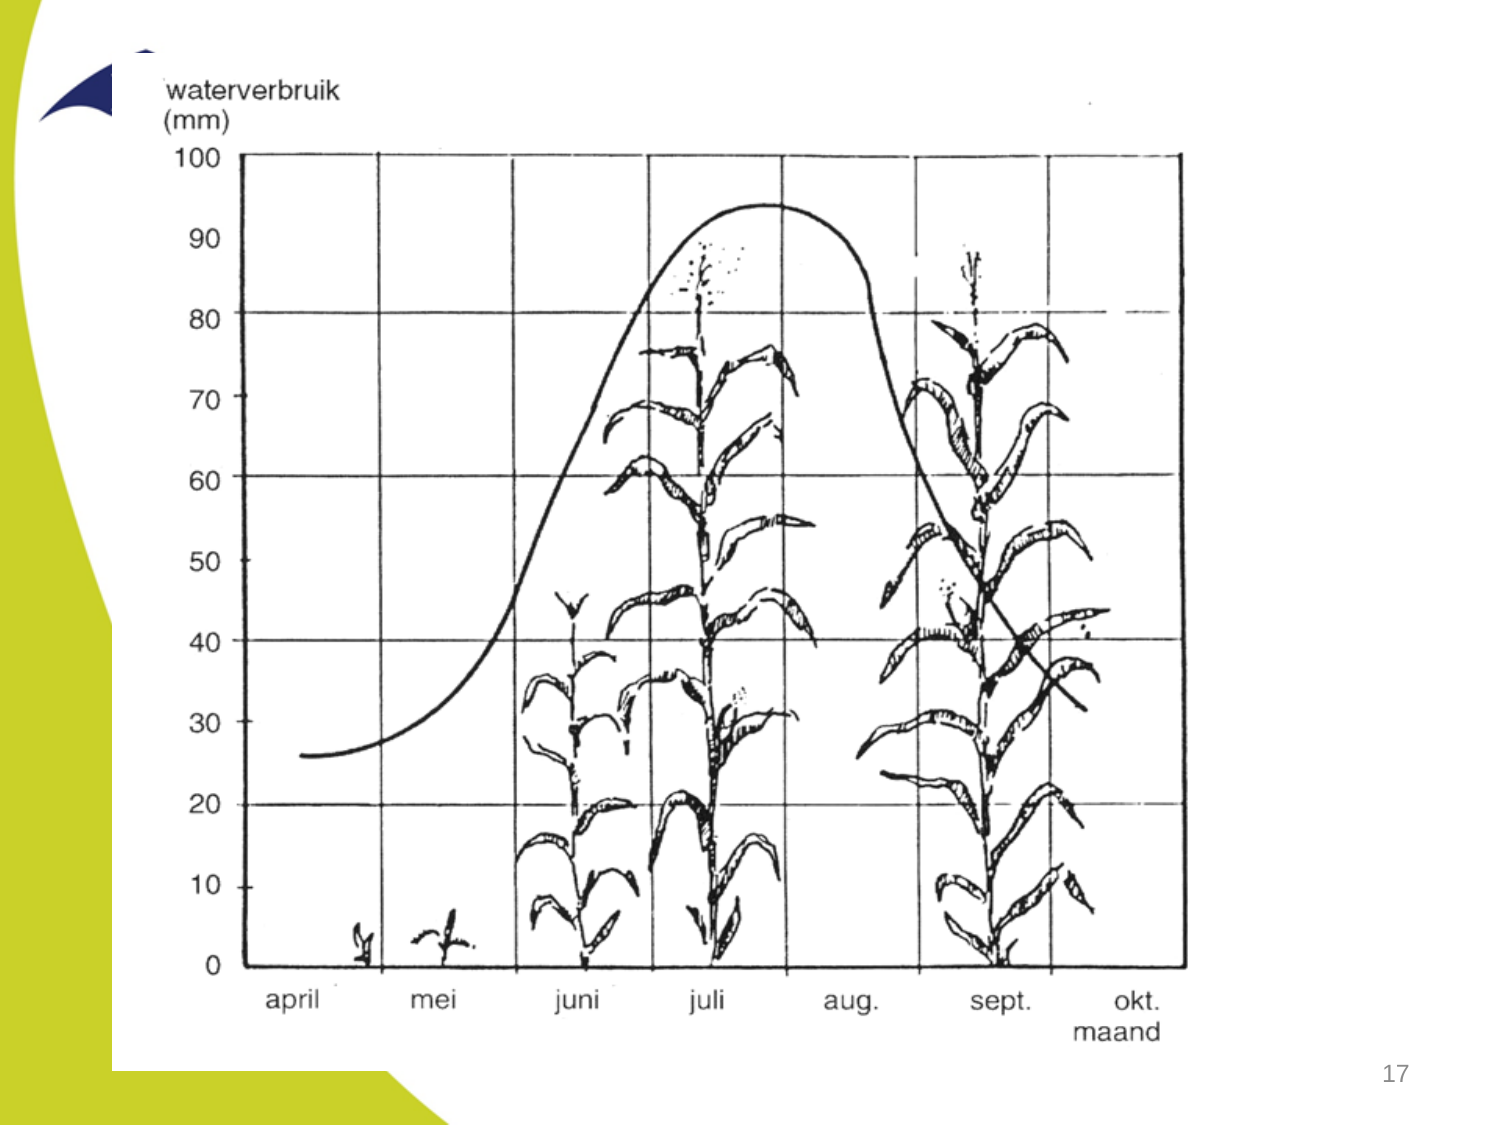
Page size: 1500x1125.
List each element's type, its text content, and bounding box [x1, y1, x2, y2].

picture [0, 0, 1500, 1125]
slide_number 17 [1074, 1042, 1425, 1103]
